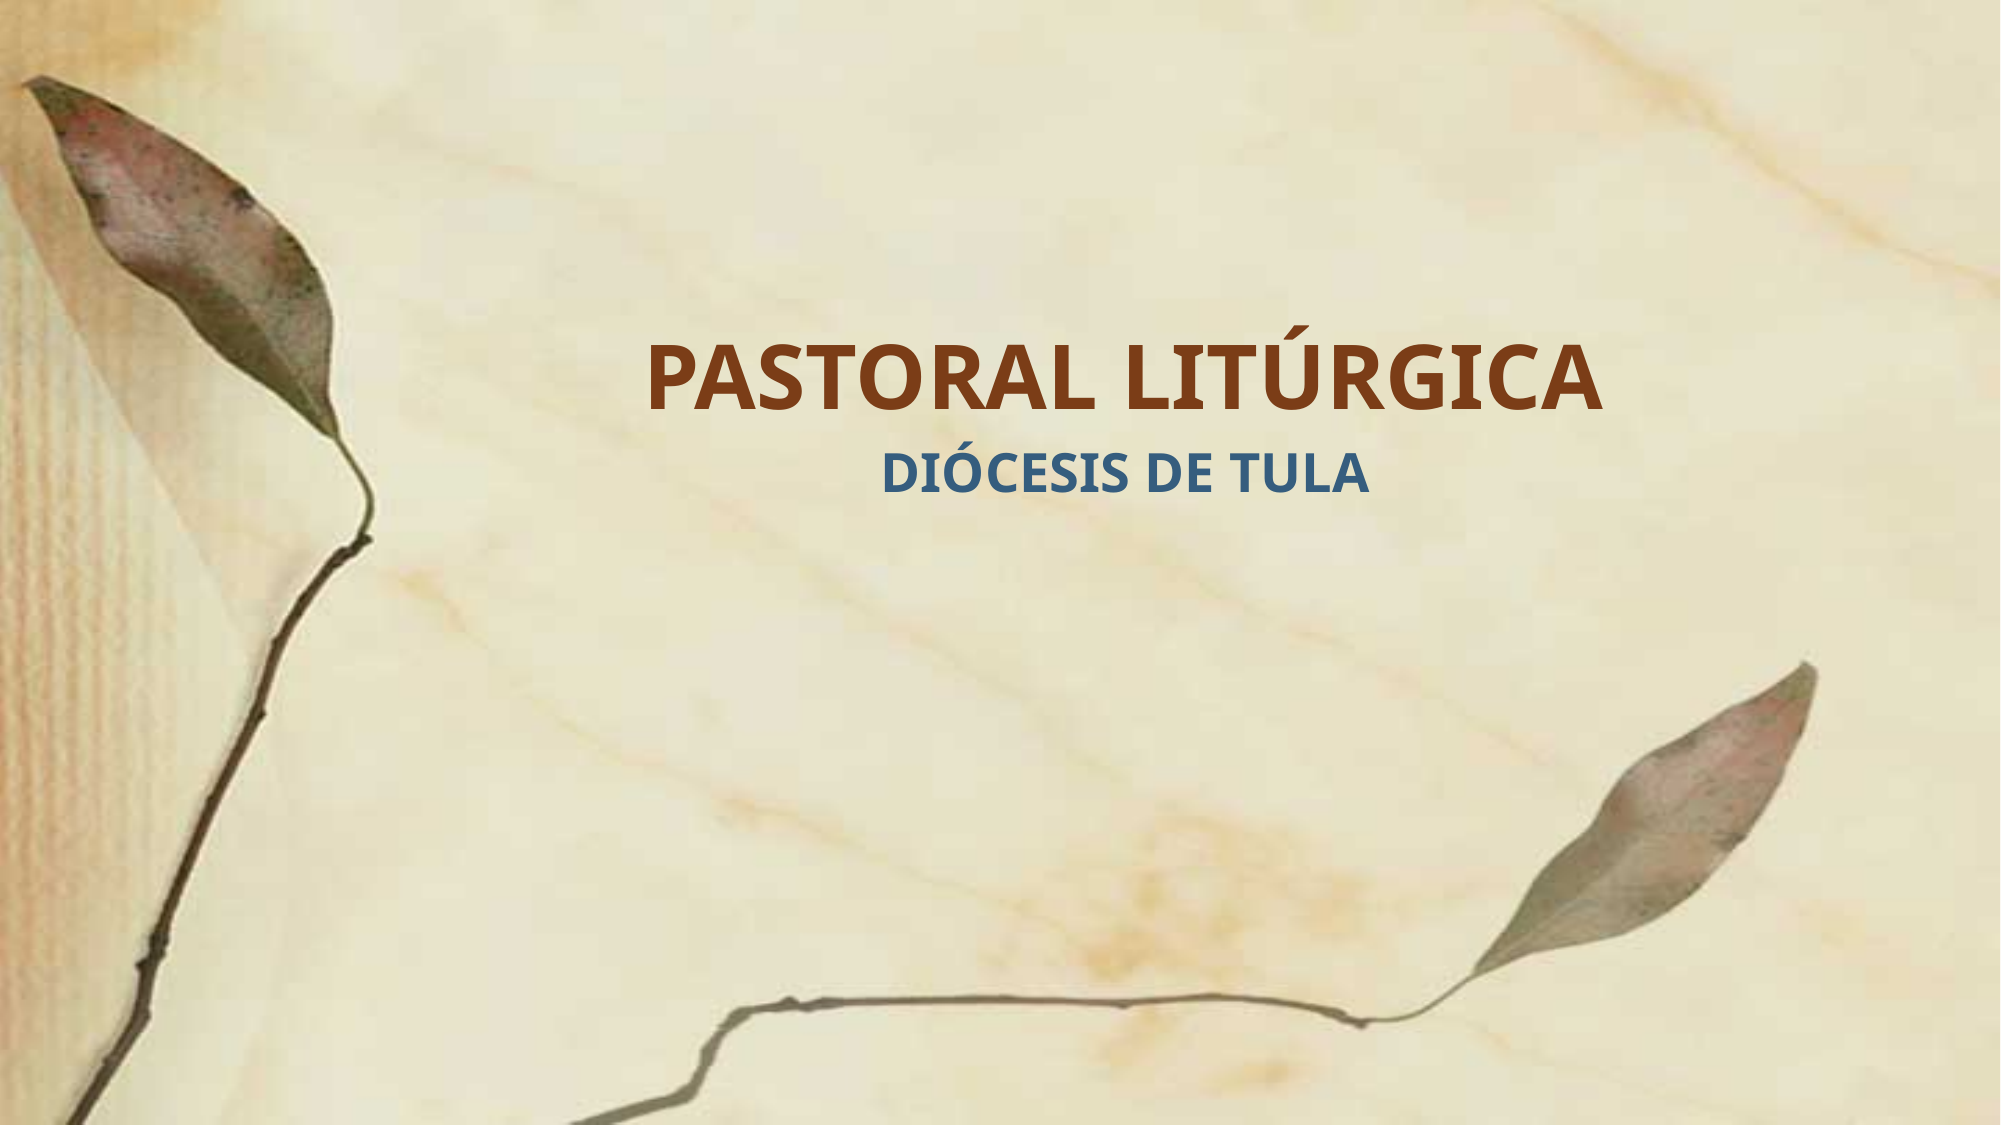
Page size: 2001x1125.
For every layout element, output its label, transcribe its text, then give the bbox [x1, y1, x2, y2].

subtitle DIÓCESIS DE TULA [313, 437, 1934, 726]
picture [0, 0, 2000, 1125]
title PASTORAL LITÚRGICA [313, 193, 1934, 435]
